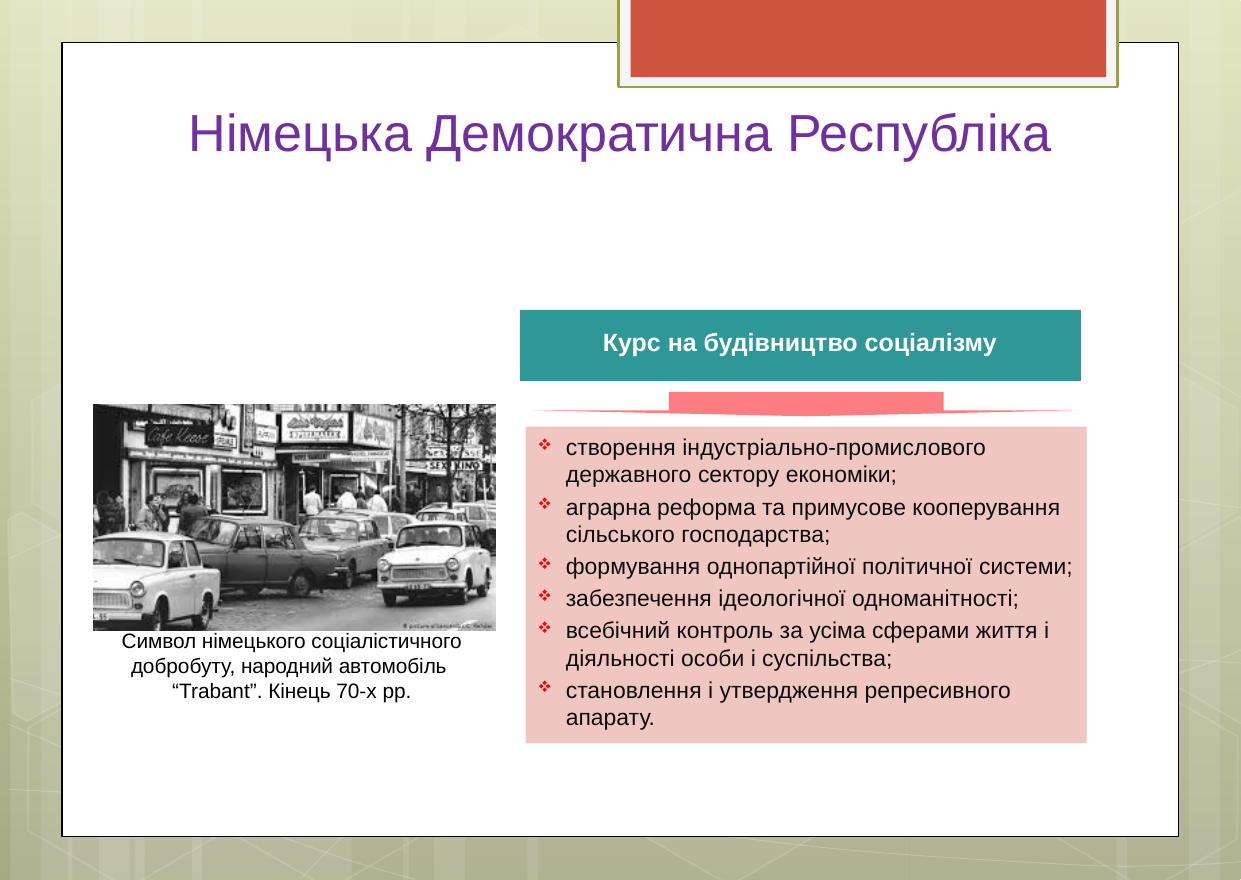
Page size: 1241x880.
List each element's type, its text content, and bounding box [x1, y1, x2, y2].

text_box [531, 392, 1081, 417]
text_box Курс на будівництво соціалізму [519, 309, 1081, 381]
picture [93, 404, 496, 631]
text_box створення індустріально-промислового державного сектору економіки; аграрна реформа та примусове кооперування сільського господарства; формування однопартійної політичної системи; забезпечення ідеологічної одноманітності; всебічний контроль за усіма сферами життя і діяльності особи і суспільства; становлення і утвердження репресивного апарату. [525, 426, 1087, 744]
text_box Символ німецького соціалістичного добробуту, народний автомобіль “Trabant”. Кінець 70-х рр. [88, 633, 495, 711]
title Німецька Демократична Республіка [62, 85, 1179, 169]
